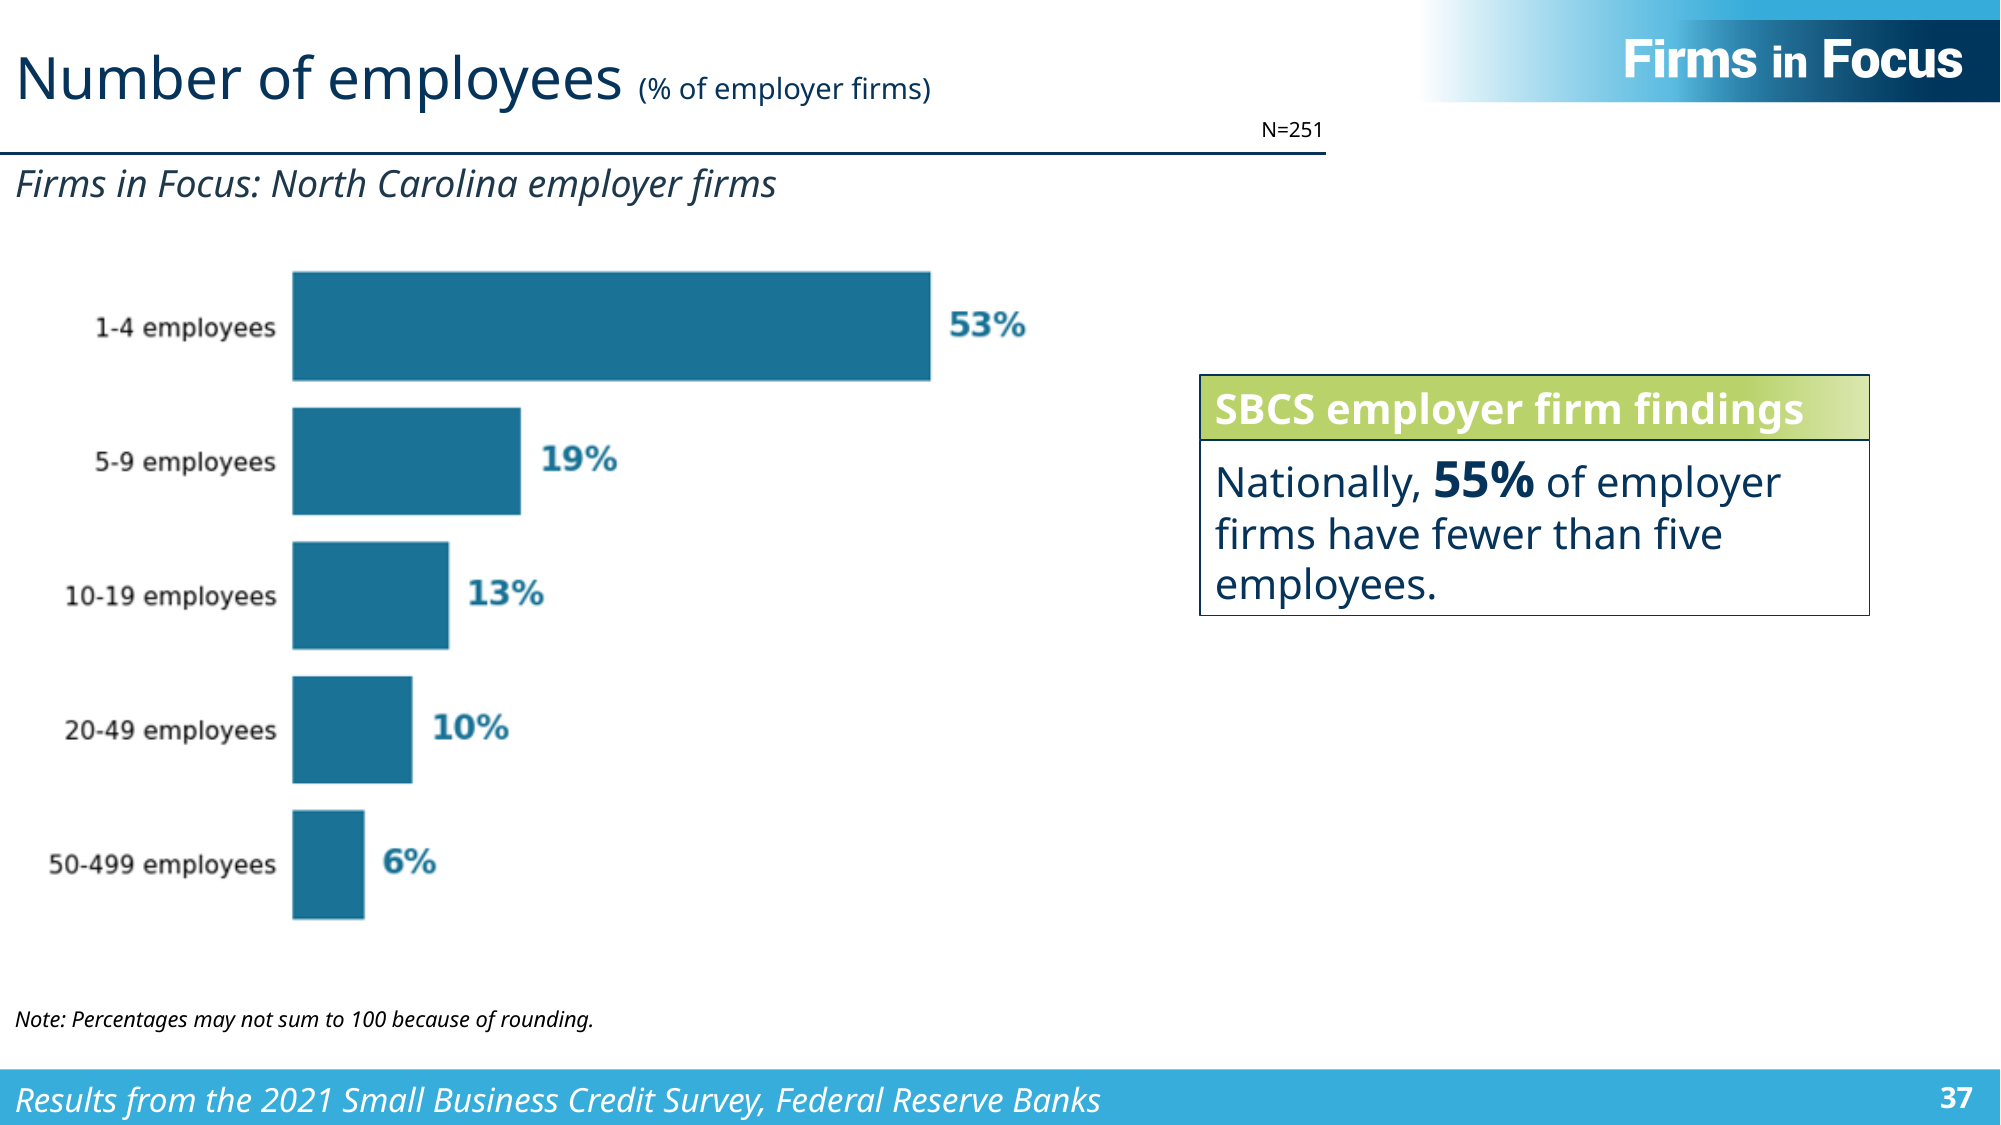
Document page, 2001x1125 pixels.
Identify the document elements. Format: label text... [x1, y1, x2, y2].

text_box N=251 [1113, 109, 1339, 149]
text_box SBCS employer firm findings [1199, 375, 1870, 440]
text_box Nationally, 55% of employer firms have fewer than five employees. [1199, 440, 1870, 616]
text_box Firms in Focus: North Carolina employer firms [0, 161, 1350, 210]
text_box Note: Percentages may not sum to 100 because of rounding. [0, 997, 1706, 1039]
picture [1190, 0, 2000, 178]
picture [25, 217, 1046, 975]
title Number of employees (% of employer firms) [0, 22, 1097, 139]
